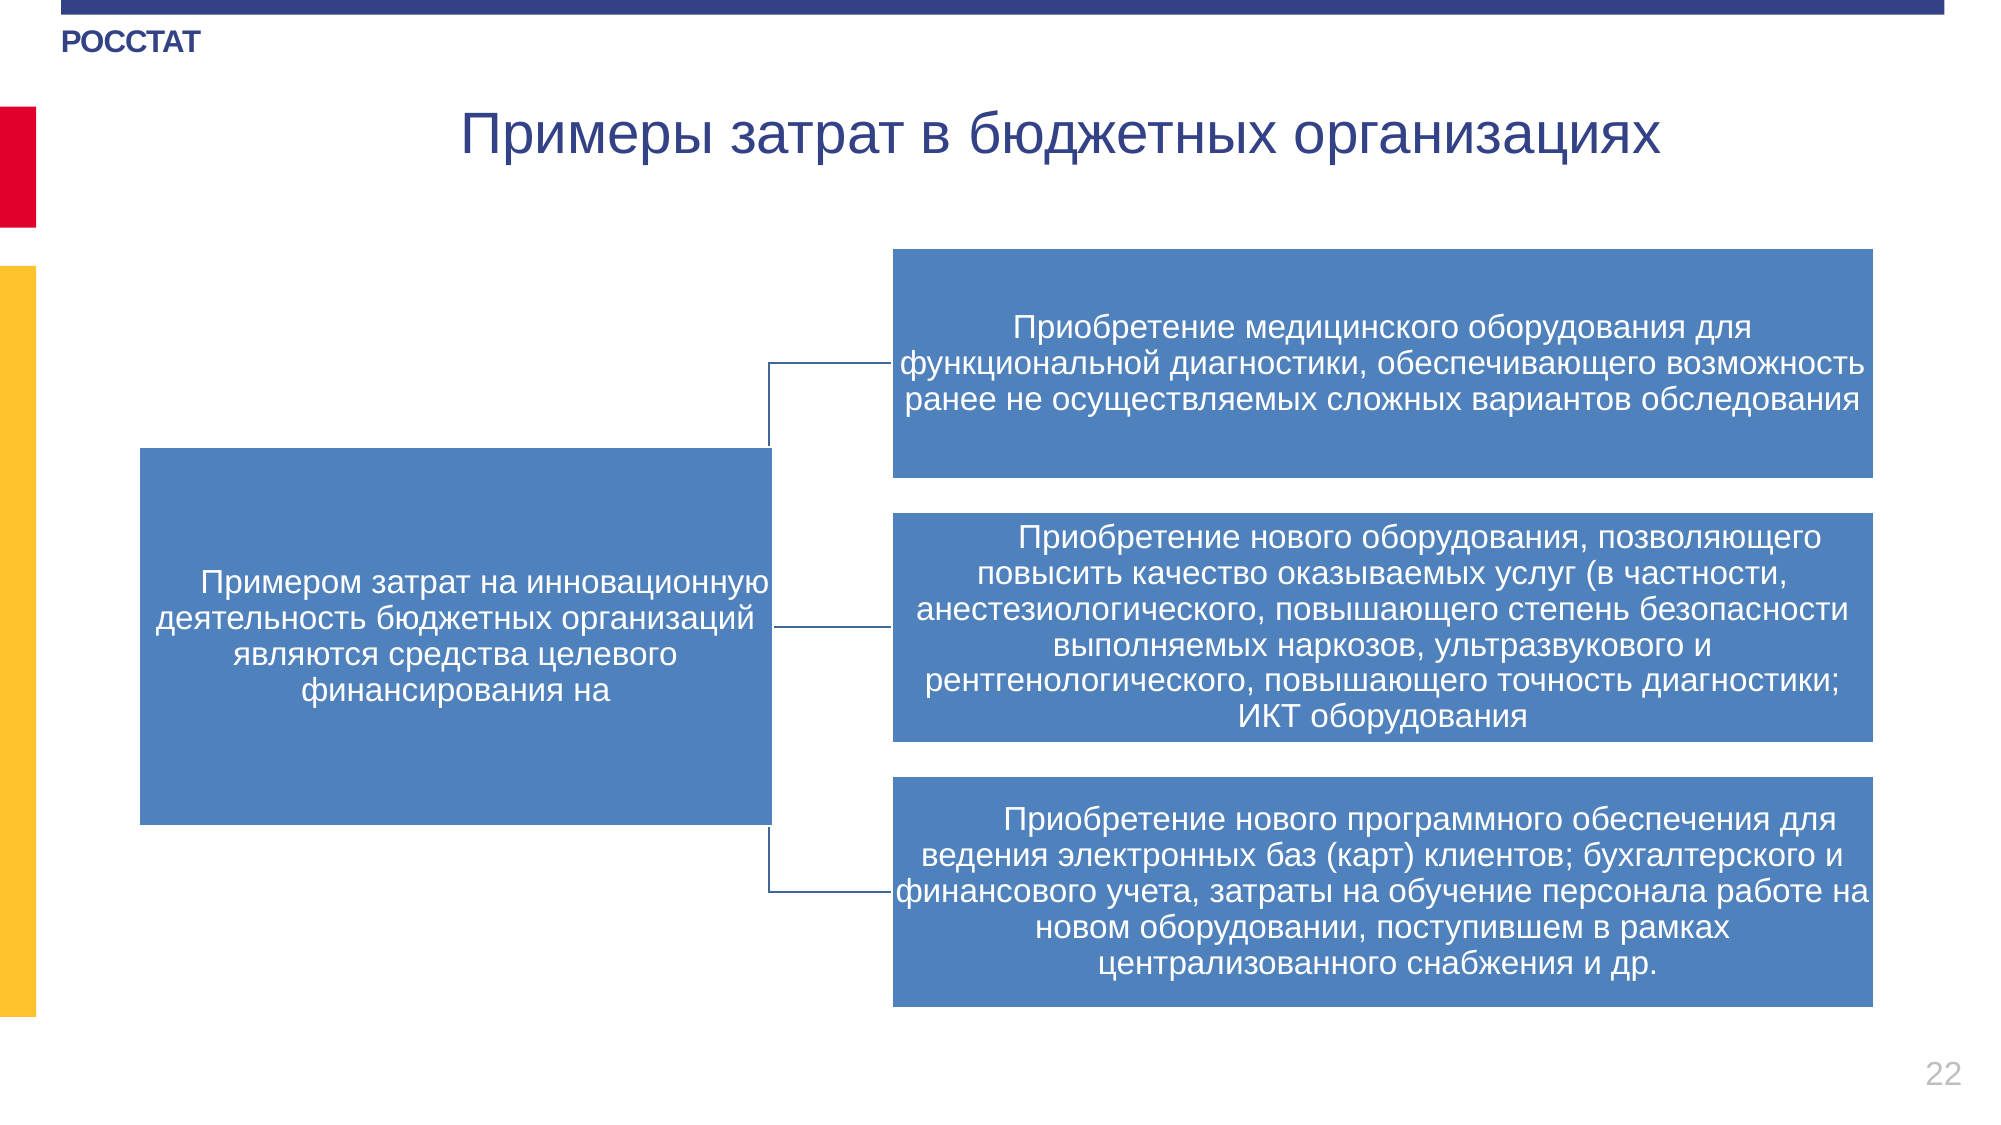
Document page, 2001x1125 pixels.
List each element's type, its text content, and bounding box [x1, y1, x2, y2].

slide_number 22 [1874, 1042, 1978, 1103]
list Примеры затрат в бюджетных организациях [0, 87, 1677, 242]
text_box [138, 247, 1874, 1125]
